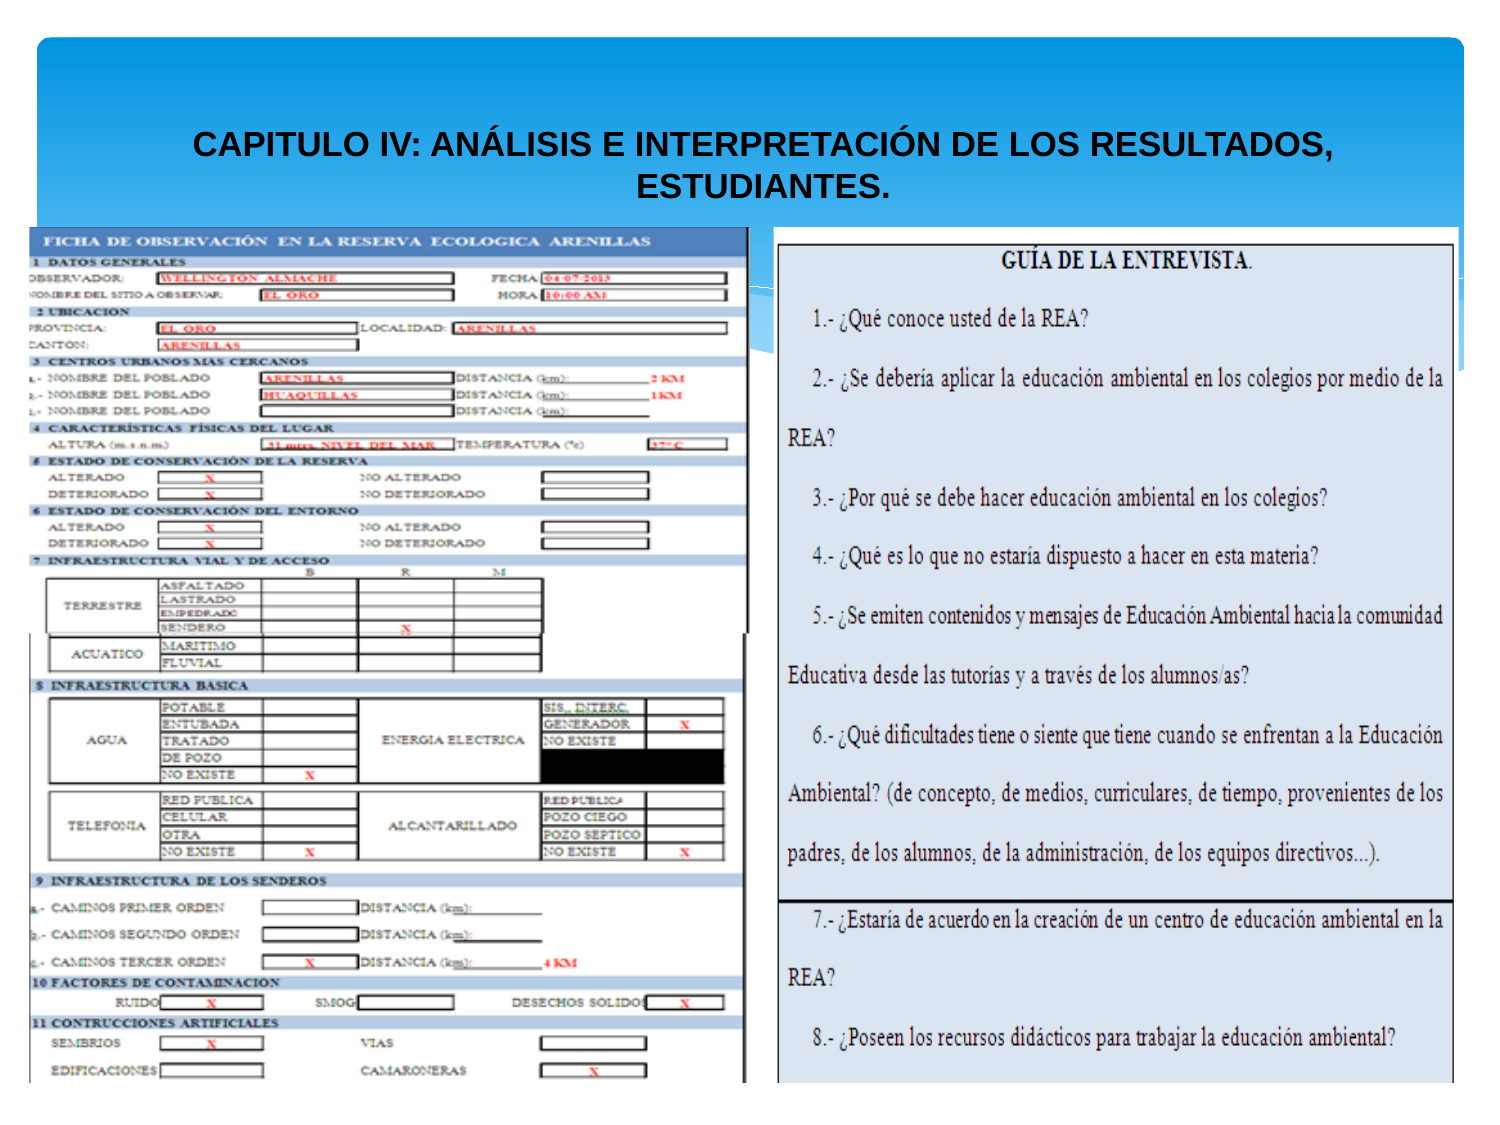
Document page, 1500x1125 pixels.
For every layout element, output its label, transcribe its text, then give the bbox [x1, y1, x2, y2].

title CAPITULO IV: ANÁLISIS E INTERPRETACIÓN DE LOS RESULTADOS, ESTUDIANTES. [88, 113, 1439, 256]
picture [773, 227, 1459, 1083]
picture [29, 227, 751, 1083]
